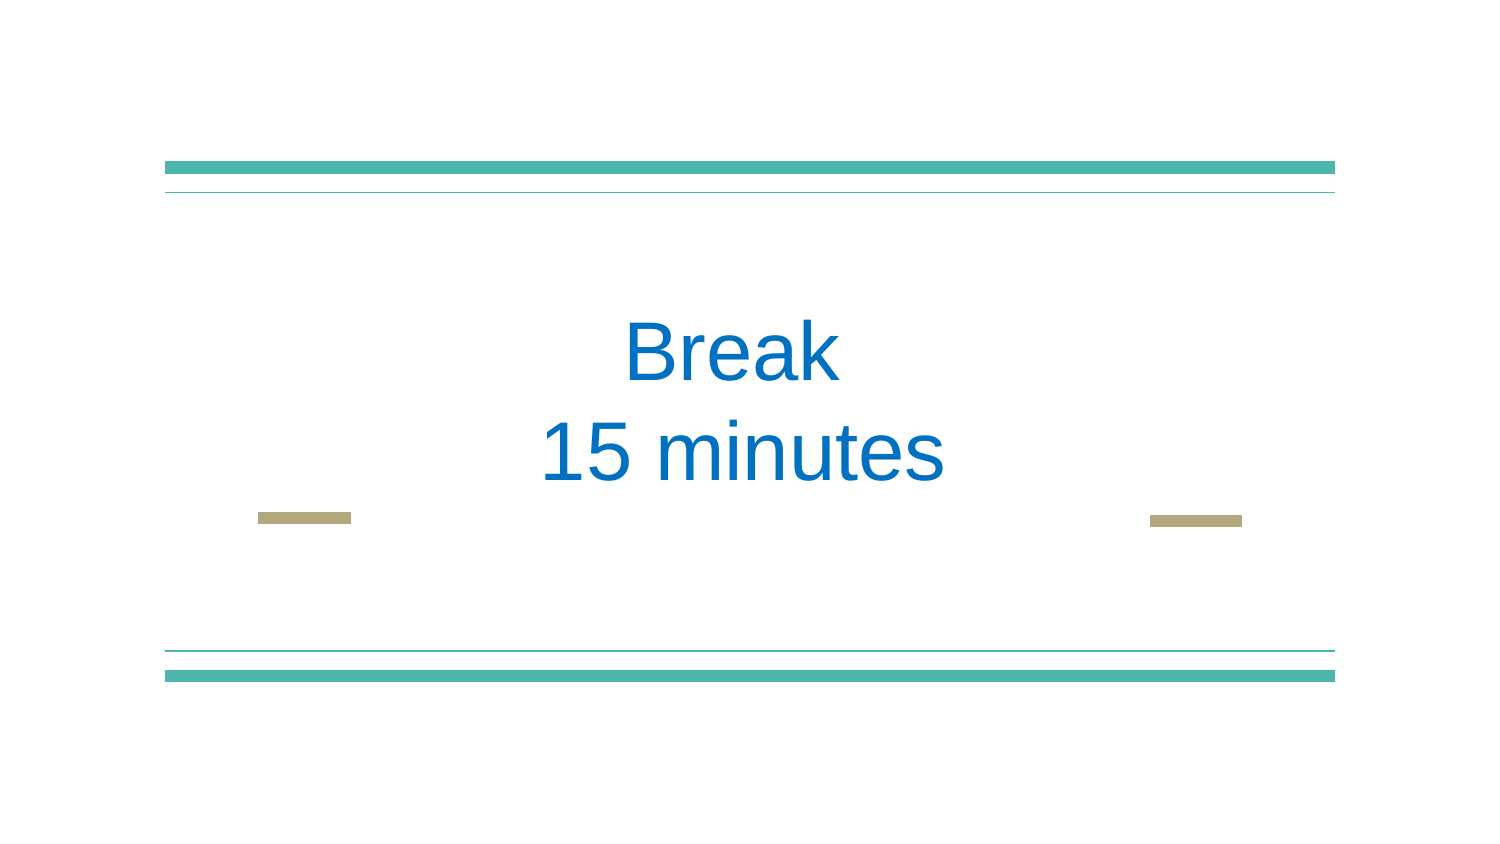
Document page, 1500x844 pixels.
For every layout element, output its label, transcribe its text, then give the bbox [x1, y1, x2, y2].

subtitle Break 15 minutes [337, 281, 1150, 598]
